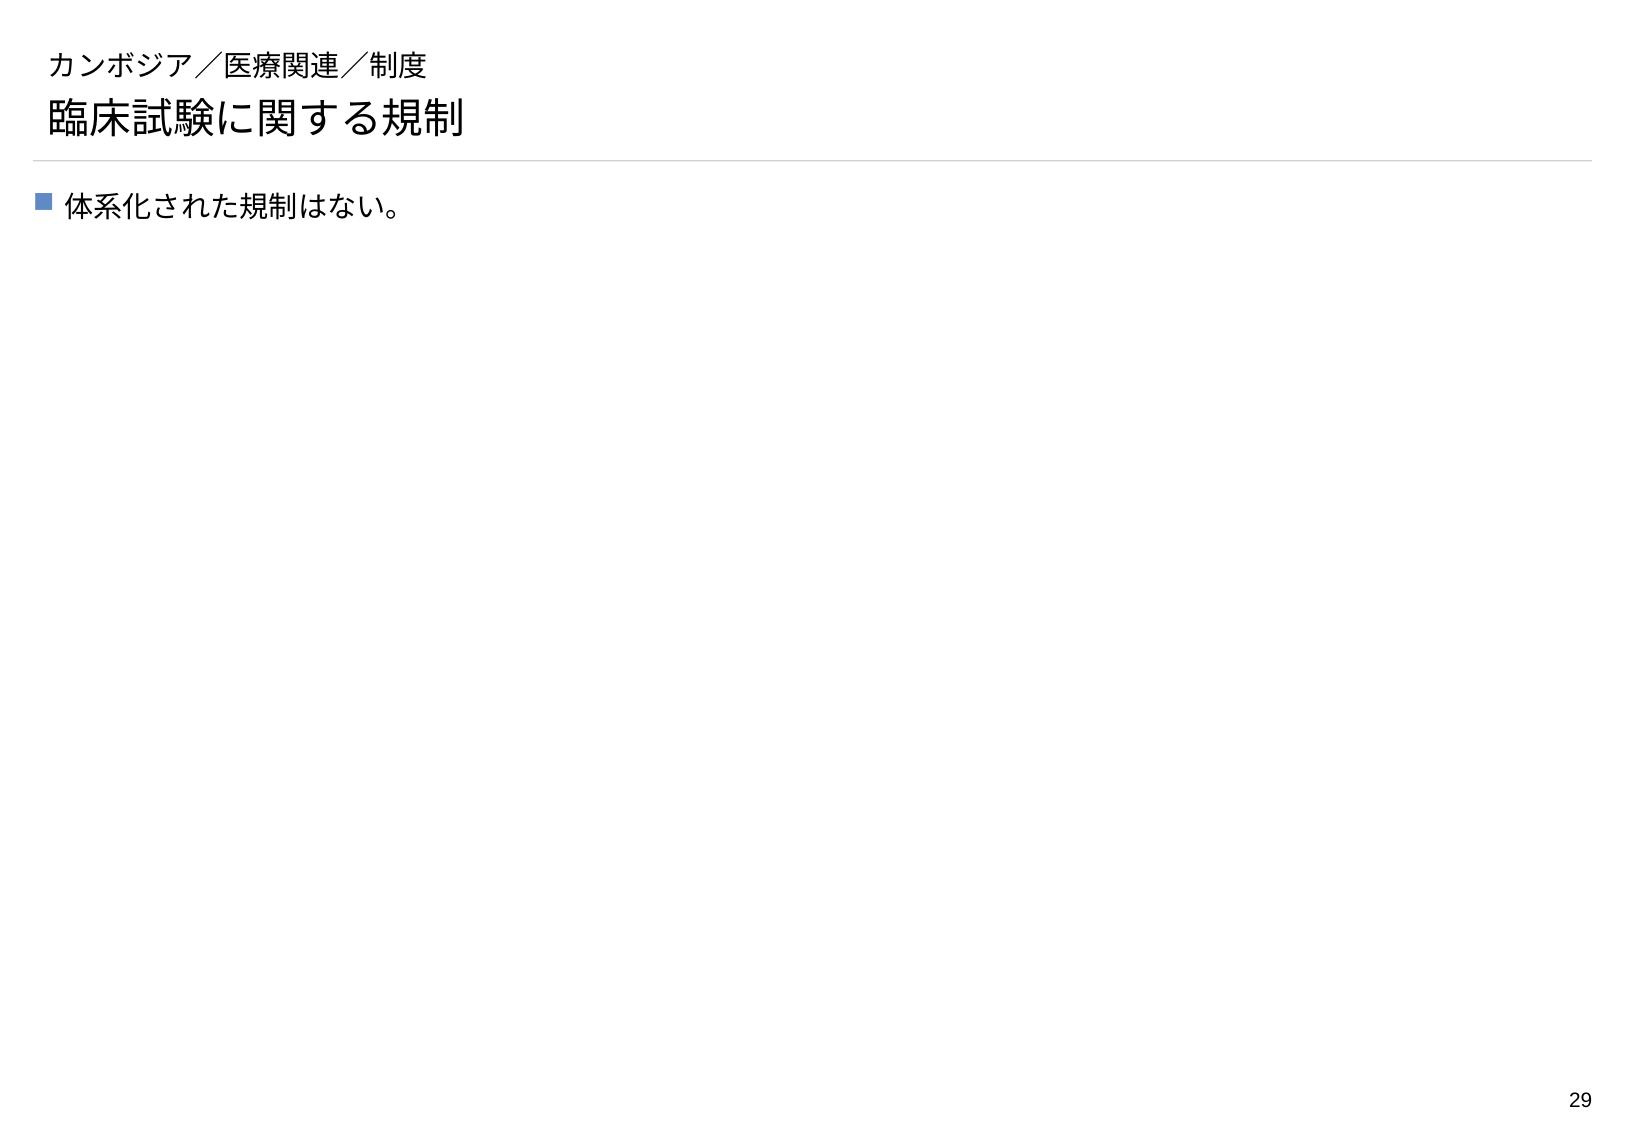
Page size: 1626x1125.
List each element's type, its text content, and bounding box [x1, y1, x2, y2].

text_box 体系化された規制はない。 [32, 184, 1593, 223]
title カンボジア／医療関連／制度 [32, 30, 1593, 90]
list 臨床試験に関する規制 [32, 90, 1593, 149]
